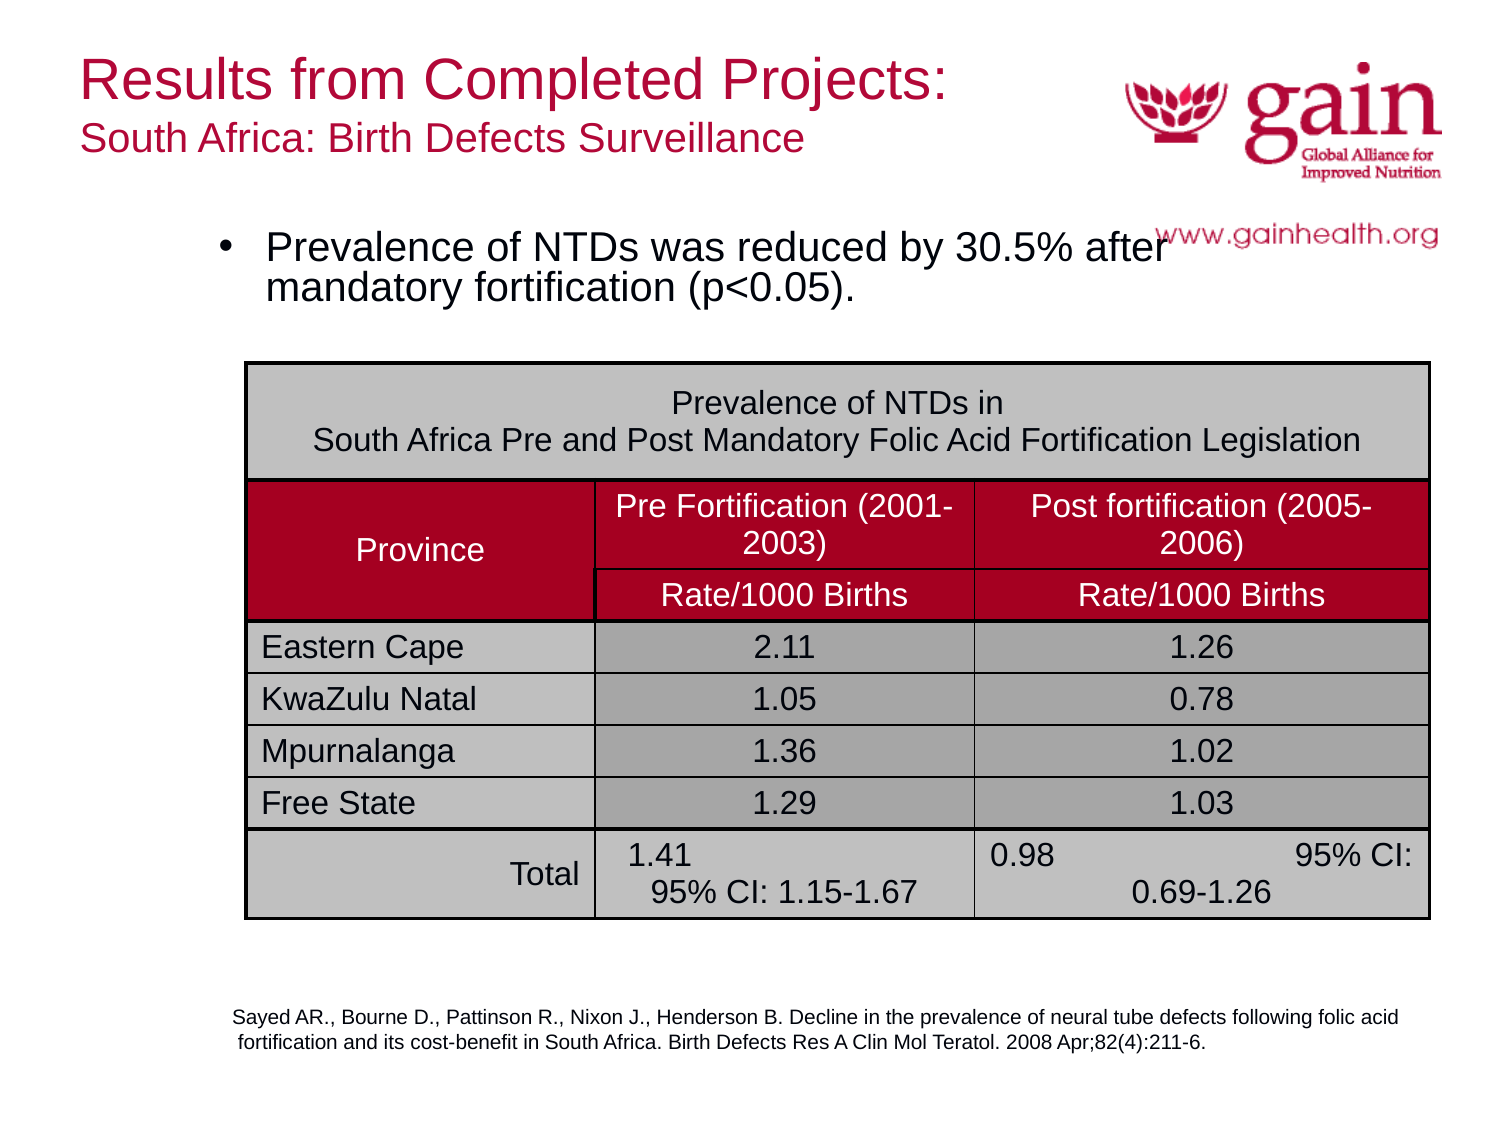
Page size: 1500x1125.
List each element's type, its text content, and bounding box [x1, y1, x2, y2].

text_box Sayed AR., Bourne D., Pattinson R., Nixon J., Henderson B. Decline in the prevalence of neural tube defects following folic acid fortification and its cost-benefit in South Africa. Birth Defects Res A Clin Mol Teratol. 2008 Apr;82(4):211-6. [151, 1019, 1397, 1085]
table_cell Pre Fortification (2001-2003) [596, 482, 974, 568]
table_cell Free State [248, 778, 594, 827]
table_cell Rate/1000 Births [597, 570, 974, 619]
table_cell Mpurnalanga [248, 726, 594, 776]
table_cell 0.78 [975, 674, 1428, 724]
table_cell 1.03 [975, 778, 1428, 827]
table_cell 0.98 95% CI: 0.69-1.26 [975, 831, 1428, 917]
table_cell Total [248, 831, 594, 917]
table_cell 1.41 95% CI: 1.15-1.67 [596, 831, 974, 917]
table_cell 1.26 [975, 623, 1428, 672]
table_cell 1.02 [975, 726, 1428, 776]
table_cell Post fortification (2005-2006) [975, 482, 1428, 568]
picture [1125, 62, 1442, 251]
table_cell Province [248, 482, 594, 619]
table_cell KwaZulu Natal [248, 674, 594, 724]
table_cell 1.05 [596, 674, 974, 724]
table_cell 2.11 [596, 623, 974, 672]
table_cell 1.29 [596, 778, 974, 827]
text_box Results from Completed Projects: South Africa: Birth Defects Surveillance [64, 42, 1149, 160]
text_box Sayed AR., Bourne D., Pattinson R., Nixon J., Henderson B. Decline in the prevalence of neural tube defects following folic acid fortification and its cost-benefit in South Africa. Birth Defects Res A Clin Mol Teratol. 2008 Apr;82(4):211-6. [217, 996, 1415, 1061]
table_cell Eastern Cape [248, 623, 594, 672]
table_cell Rate/1000 Births [975, 570, 1428, 619]
list Prevalence of NTDs was reduced by 30.5% after mandatory fortification (p<0.05). [128, 222, 1348, 947]
table_header Prevalence of NTDs in South Africa Pre and Post Mandatory Folic Acid Fortification Legislation [248, 365, 1428, 478]
table_cell 1.36 [596, 726, 974, 776]
